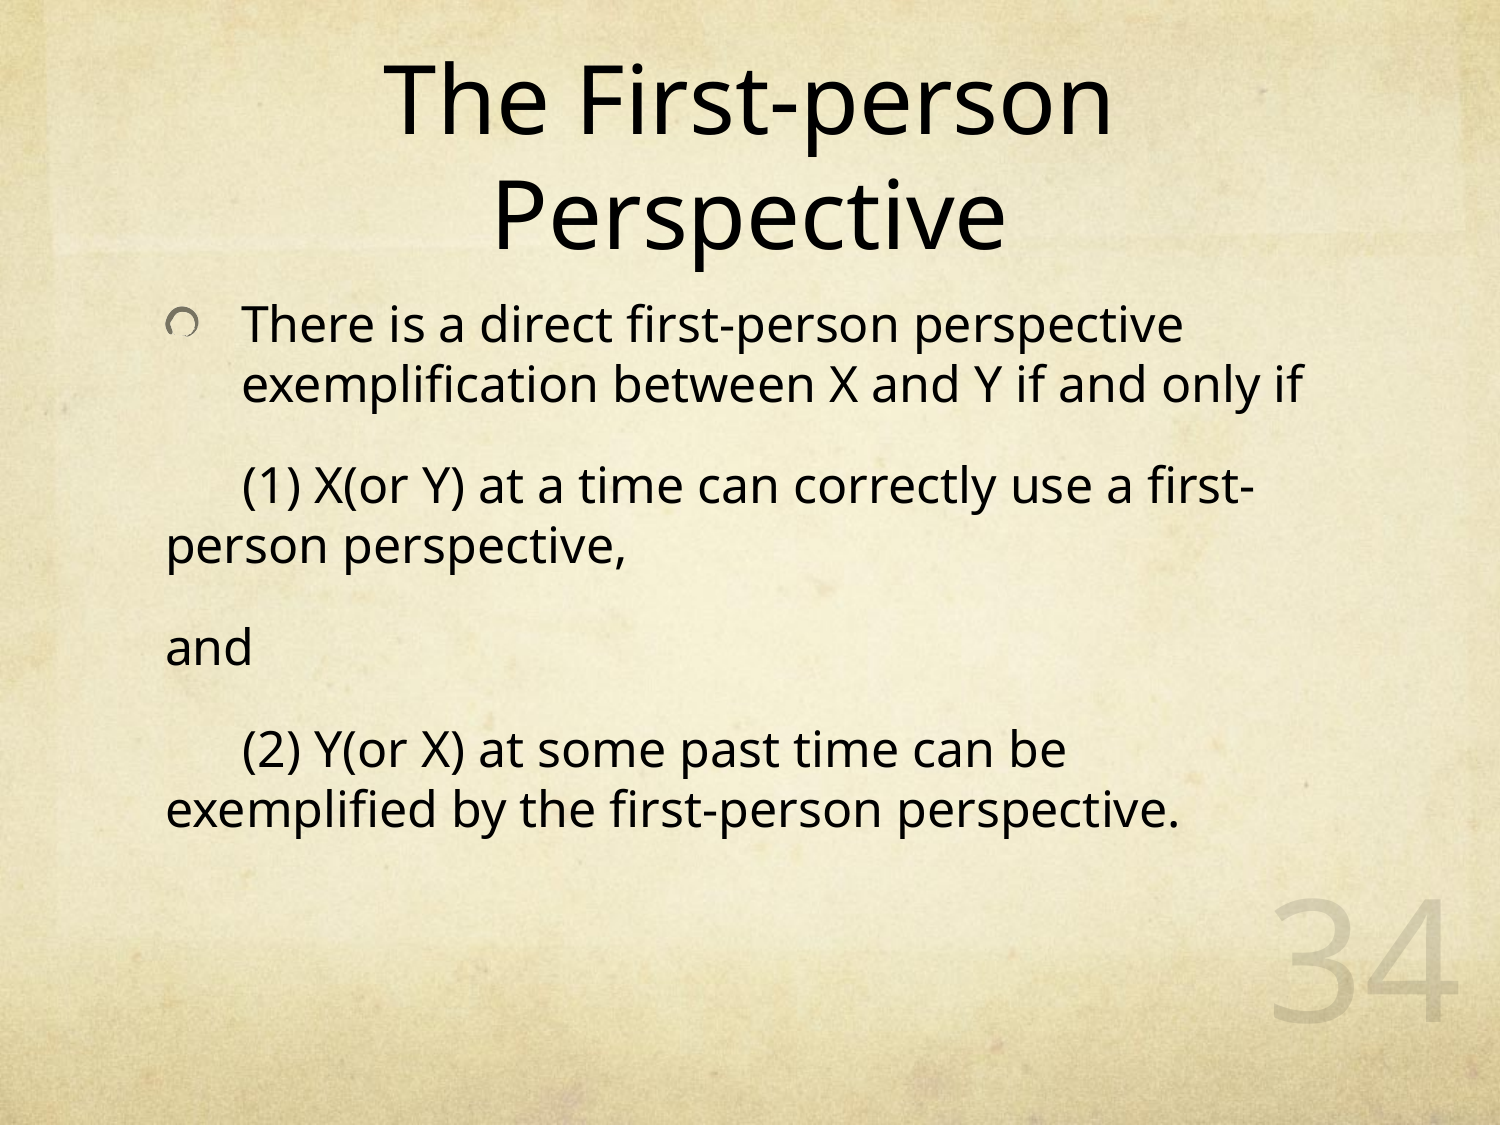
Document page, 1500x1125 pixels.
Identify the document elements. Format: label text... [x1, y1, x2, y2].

title The First-person Perspective [150, 82, 1350, 225]
slide_number 34 [1233, 898, 1478, 1038]
list There is a direct first-person perspective exemplification between X and Y if and only if (1) X(or Y) at a time can correctly use a first-person perspective, and (2) Y(or X) at some past time can be exemplified by the first-person perspective. [150, 284, 1350, 950]
picture [0, 0, 1500, 1125]
